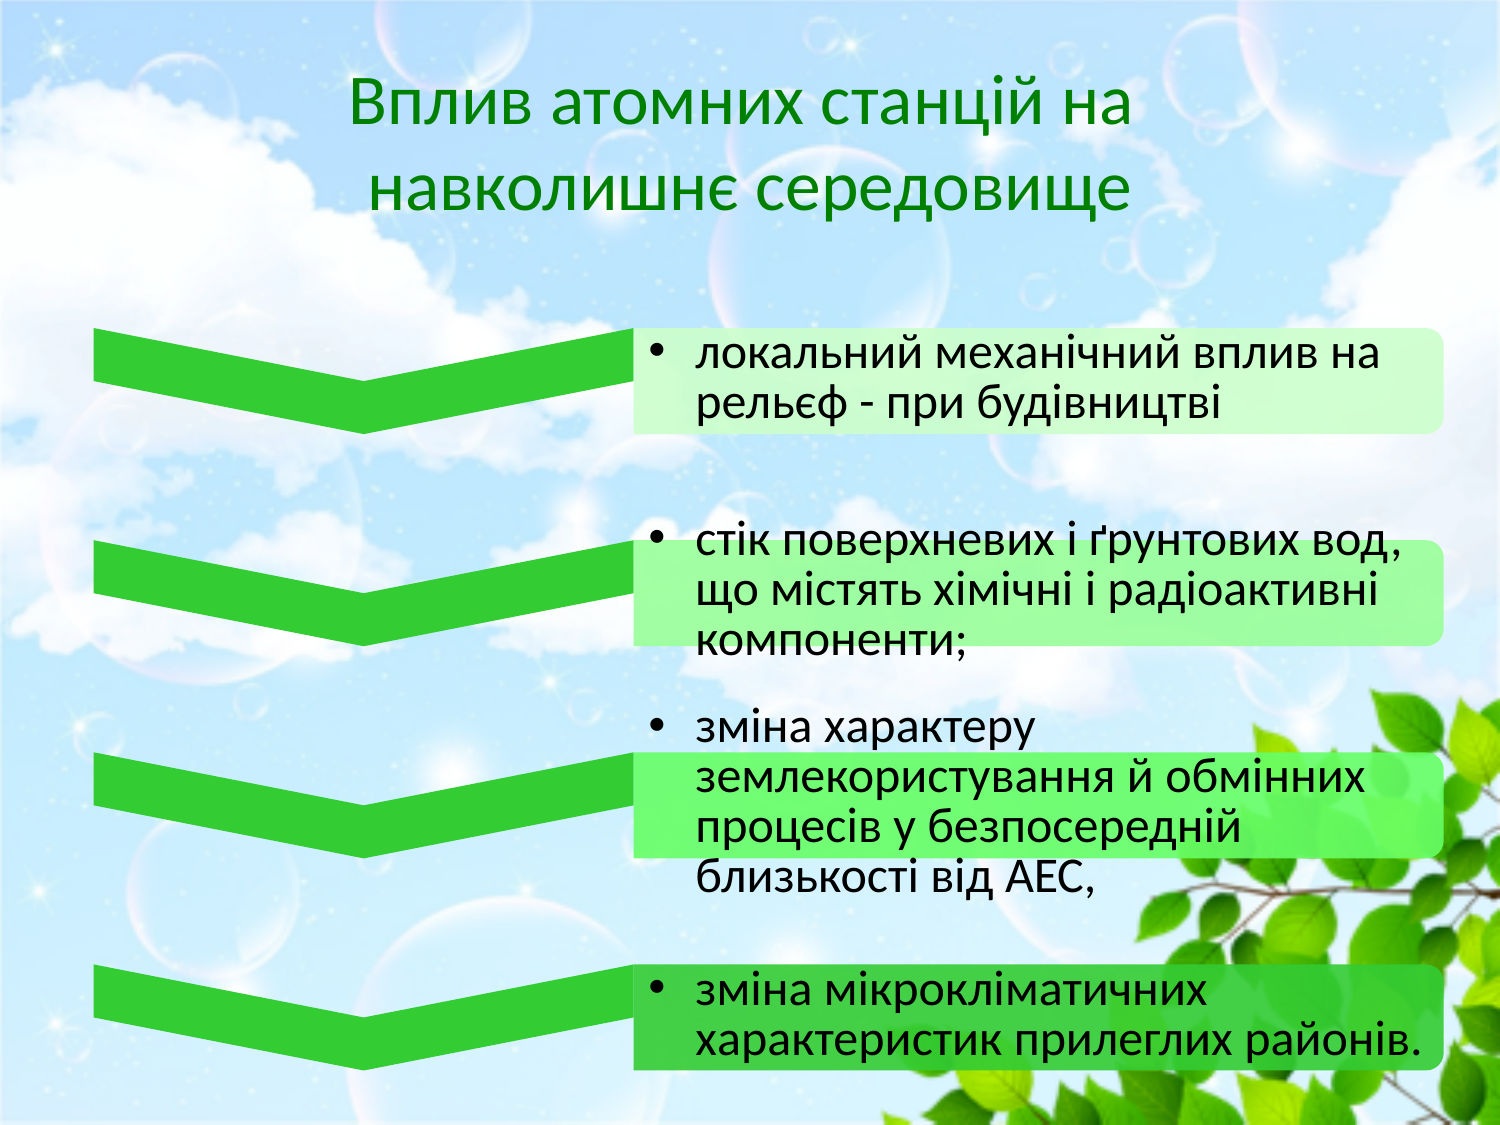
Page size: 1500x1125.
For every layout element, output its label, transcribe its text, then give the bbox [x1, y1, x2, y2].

picture [0, 0, 1500, 1125]
title Вплив атомних станцій на навколишнє середовище [75, 45, 1425, 233]
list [93, 327, 1444, 1071]
